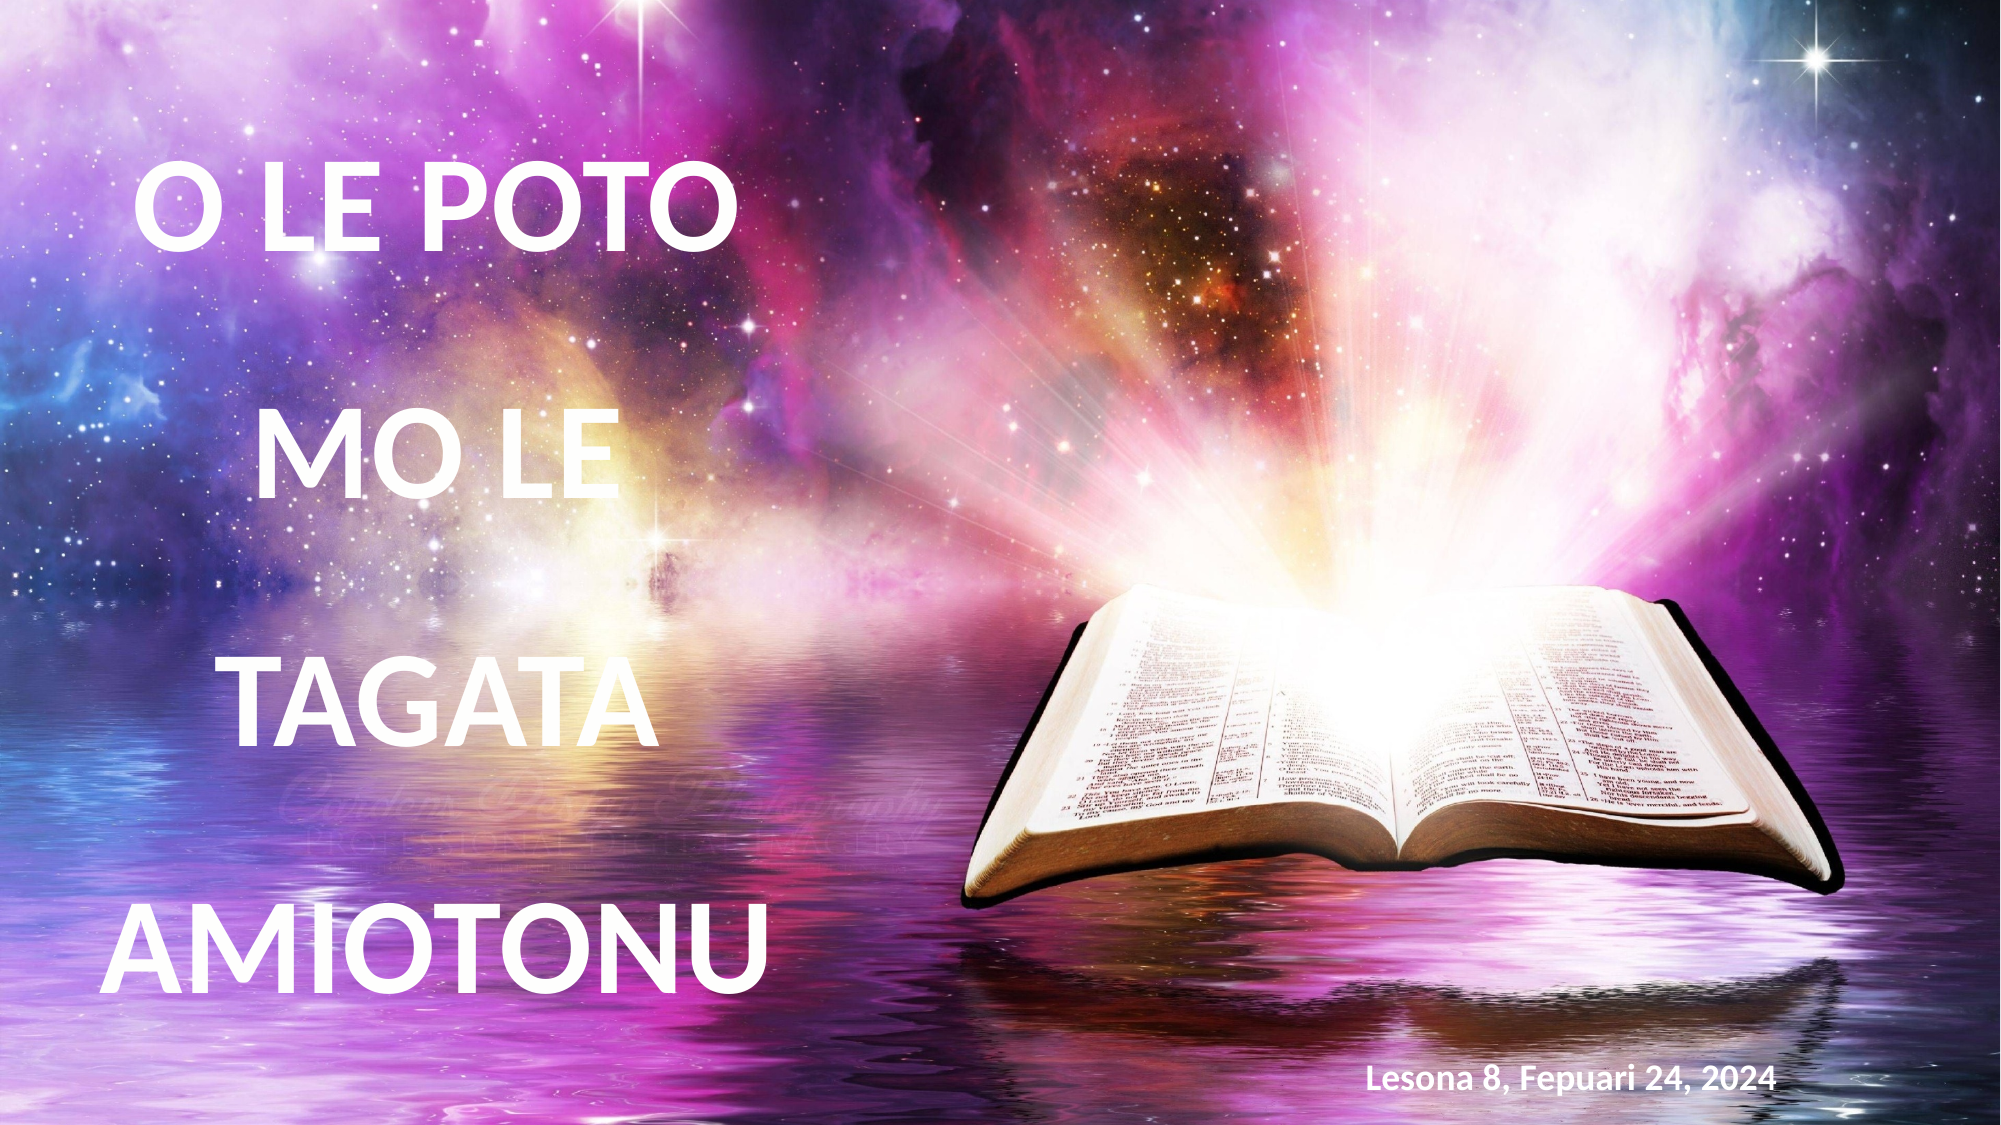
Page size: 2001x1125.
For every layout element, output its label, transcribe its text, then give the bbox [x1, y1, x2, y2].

text_box Lesona 8, Fepuari 24, 2024 [1321, 1045, 1792, 1106]
text_box O LE POTO MO LE TAGATA AMIOTONU [41, 23, 834, 1029]
picture [0, 0, 2001, 1125]
